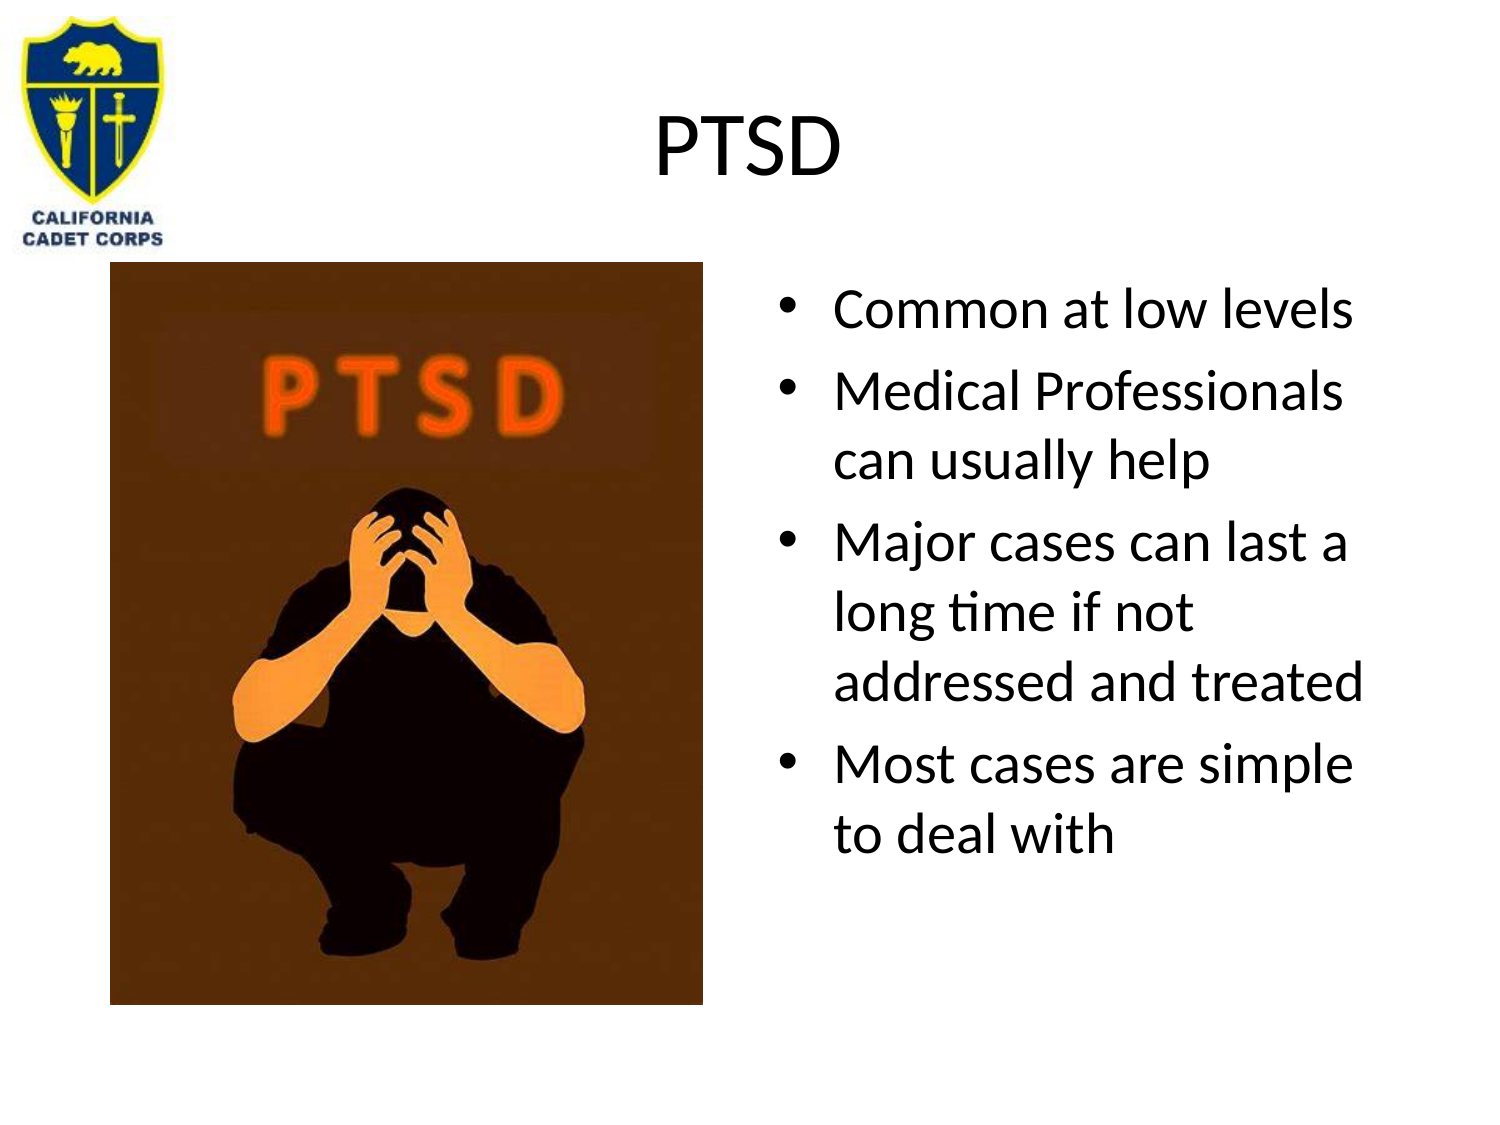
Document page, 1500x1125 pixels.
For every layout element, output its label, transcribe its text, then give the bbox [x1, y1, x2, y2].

title PTSD [186, 45, 1312, 233]
picture [0, 16, 186, 261]
picture [109, 262, 703, 1006]
list Common at low levels Medical Professionals can usually help Major cases can last a long time if not addressed and treated Most cases are simple to deal with [762, 262, 1425, 1005]
